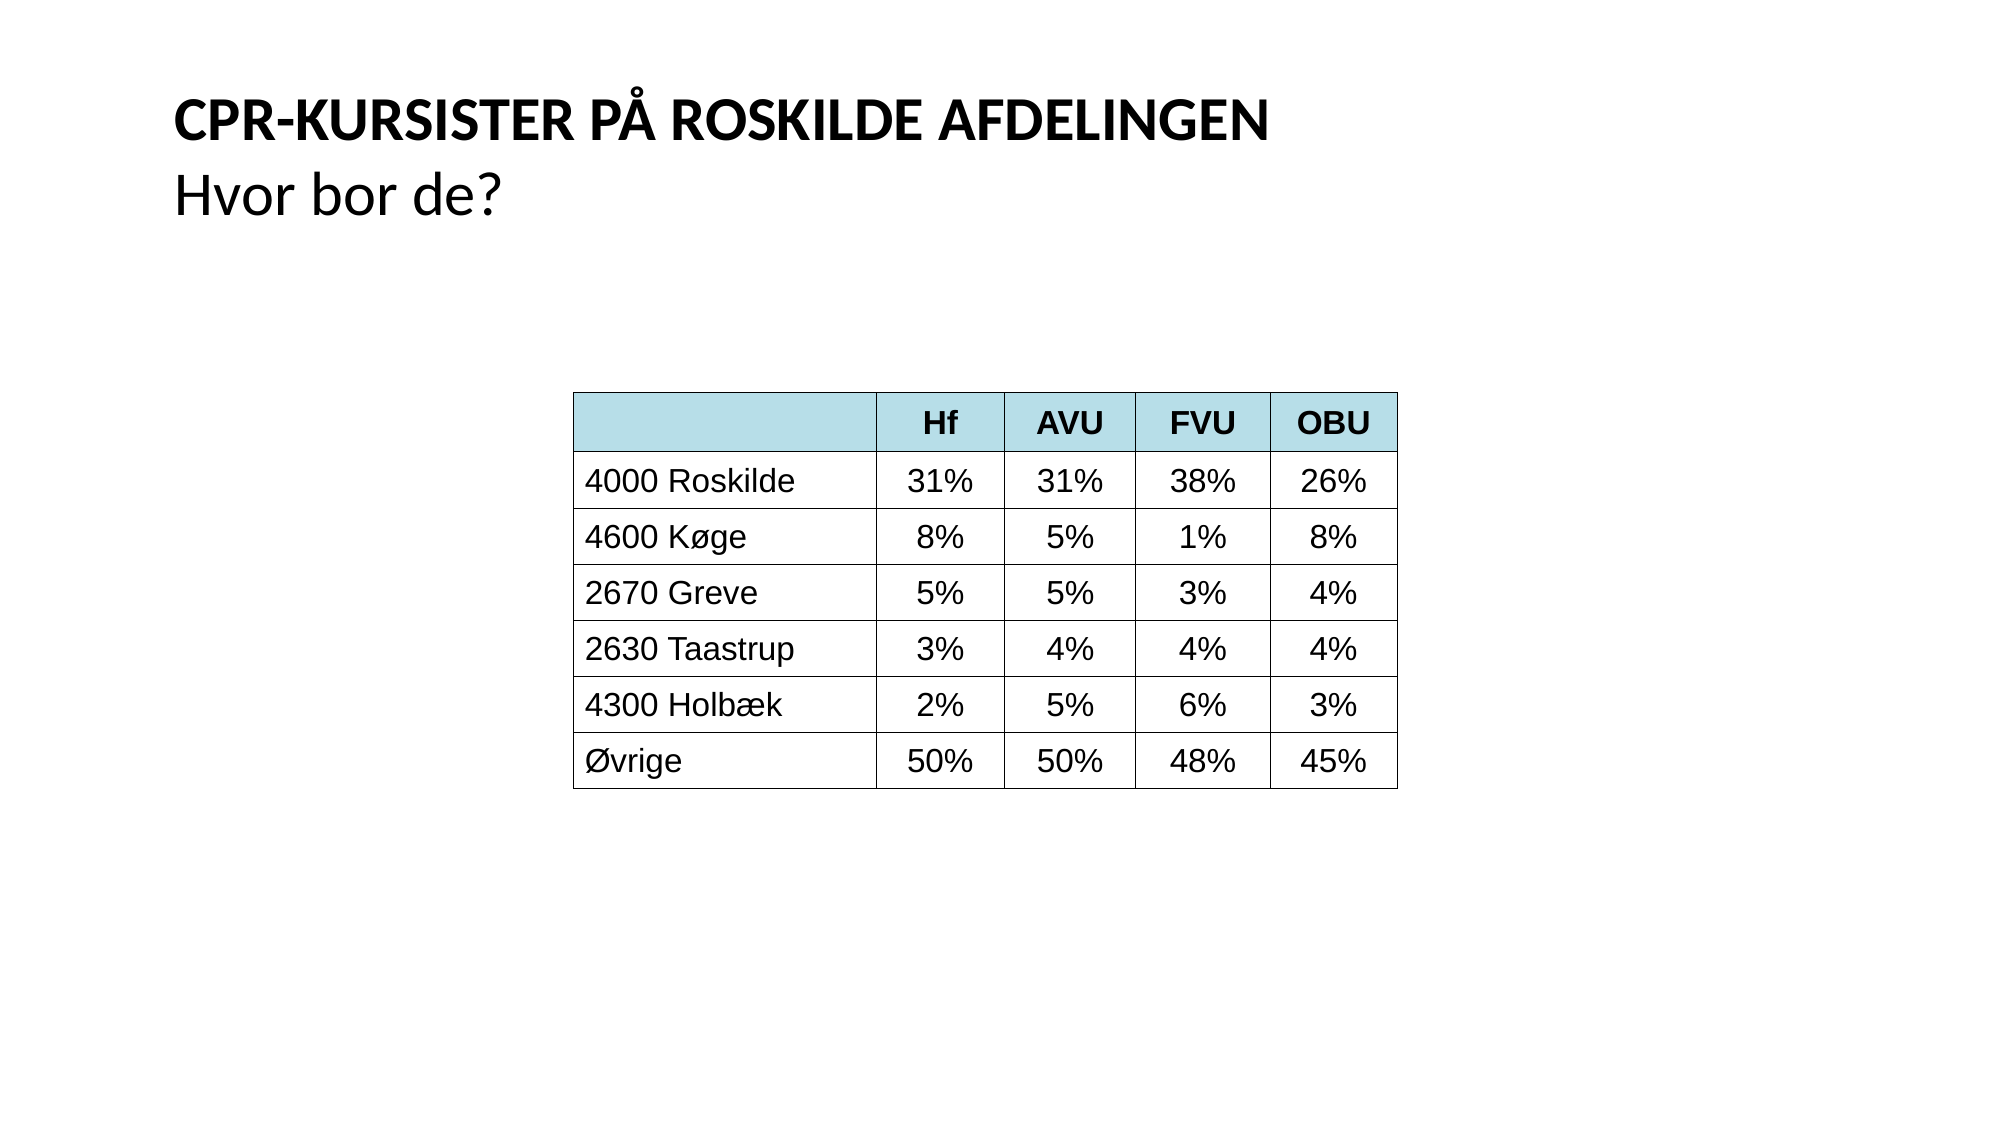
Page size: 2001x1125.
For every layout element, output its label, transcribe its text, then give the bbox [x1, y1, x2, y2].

table_cell 38% [1136, 452, 1270, 508]
table_cell Øvrige [574, 733, 876, 788]
table_cell 26% [1271, 452, 1397, 508]
table_cell 48% [1136, 733, 1270, 788]
table_cell 4600 Køge [574, 509, 876, 564]
table_cell 4% [1136, 621, 1270, 676]
table_cell 2630 Taastrup [574, 621, 876, 676]
table_cell 1% [1136, 509, 1270, 564]
table_cell 4% [1271, 565, 1397, 620]
table_cell 3% [1271, 677, 1397, 732]
table_cell 2% [877, 677, 1004, 732]
table_header AVU [1005, 393, 1135, 451]
table_cell 5% [877, 565, 1004, 620]
text_box CPR-KURSISTER PÅ ROSKILDE AFDELINGEN Hvor bor de? [160, 70, 1414, 236]
table_cell 8% [877, 509, 1004, 564]
table_cell 5% [1005, 565, 1135, 620]
table_cell 31% [877, 452, 1004, 508]
table_cell 2670 Greve [574, 565, 876, 620]
table_cell 6% [1136, 677, 1270, 732]
table_cell 3% [1136, 565, 1270, 620]
table_header Hf [877, 393, 1004, 451]
table_cell 3% [877, 621, 1004, 676]
table_cell 4300 Holbæk [574, 677, 876, 732]
table_header FVU [1136, 393, 1270, 451]
table_cell 50% [877, 733, 1004, 788]
table_cell 5% [1005, 677, 1135, 732]
table_cell 8% [1271, 509, 1397, 564]
table_cell 4000 Roskilde [574, 452, 876, 508]
table_cell 4% [1005, 621, 1135, 676]
table_header OBU [1271, 393, 1397, 451]
table_cell 45% [1271, 733, 1397, 788]
table_cell 5% [1005, 509, 1135, 564]
table_cell 4% [1271, 621, 1397, 676]
table_header [574, 393, 876, 451]
table_cell 31% [1005, 452, 1135, 508]
table_cell 50% [1005, 733, 1135, 788]
